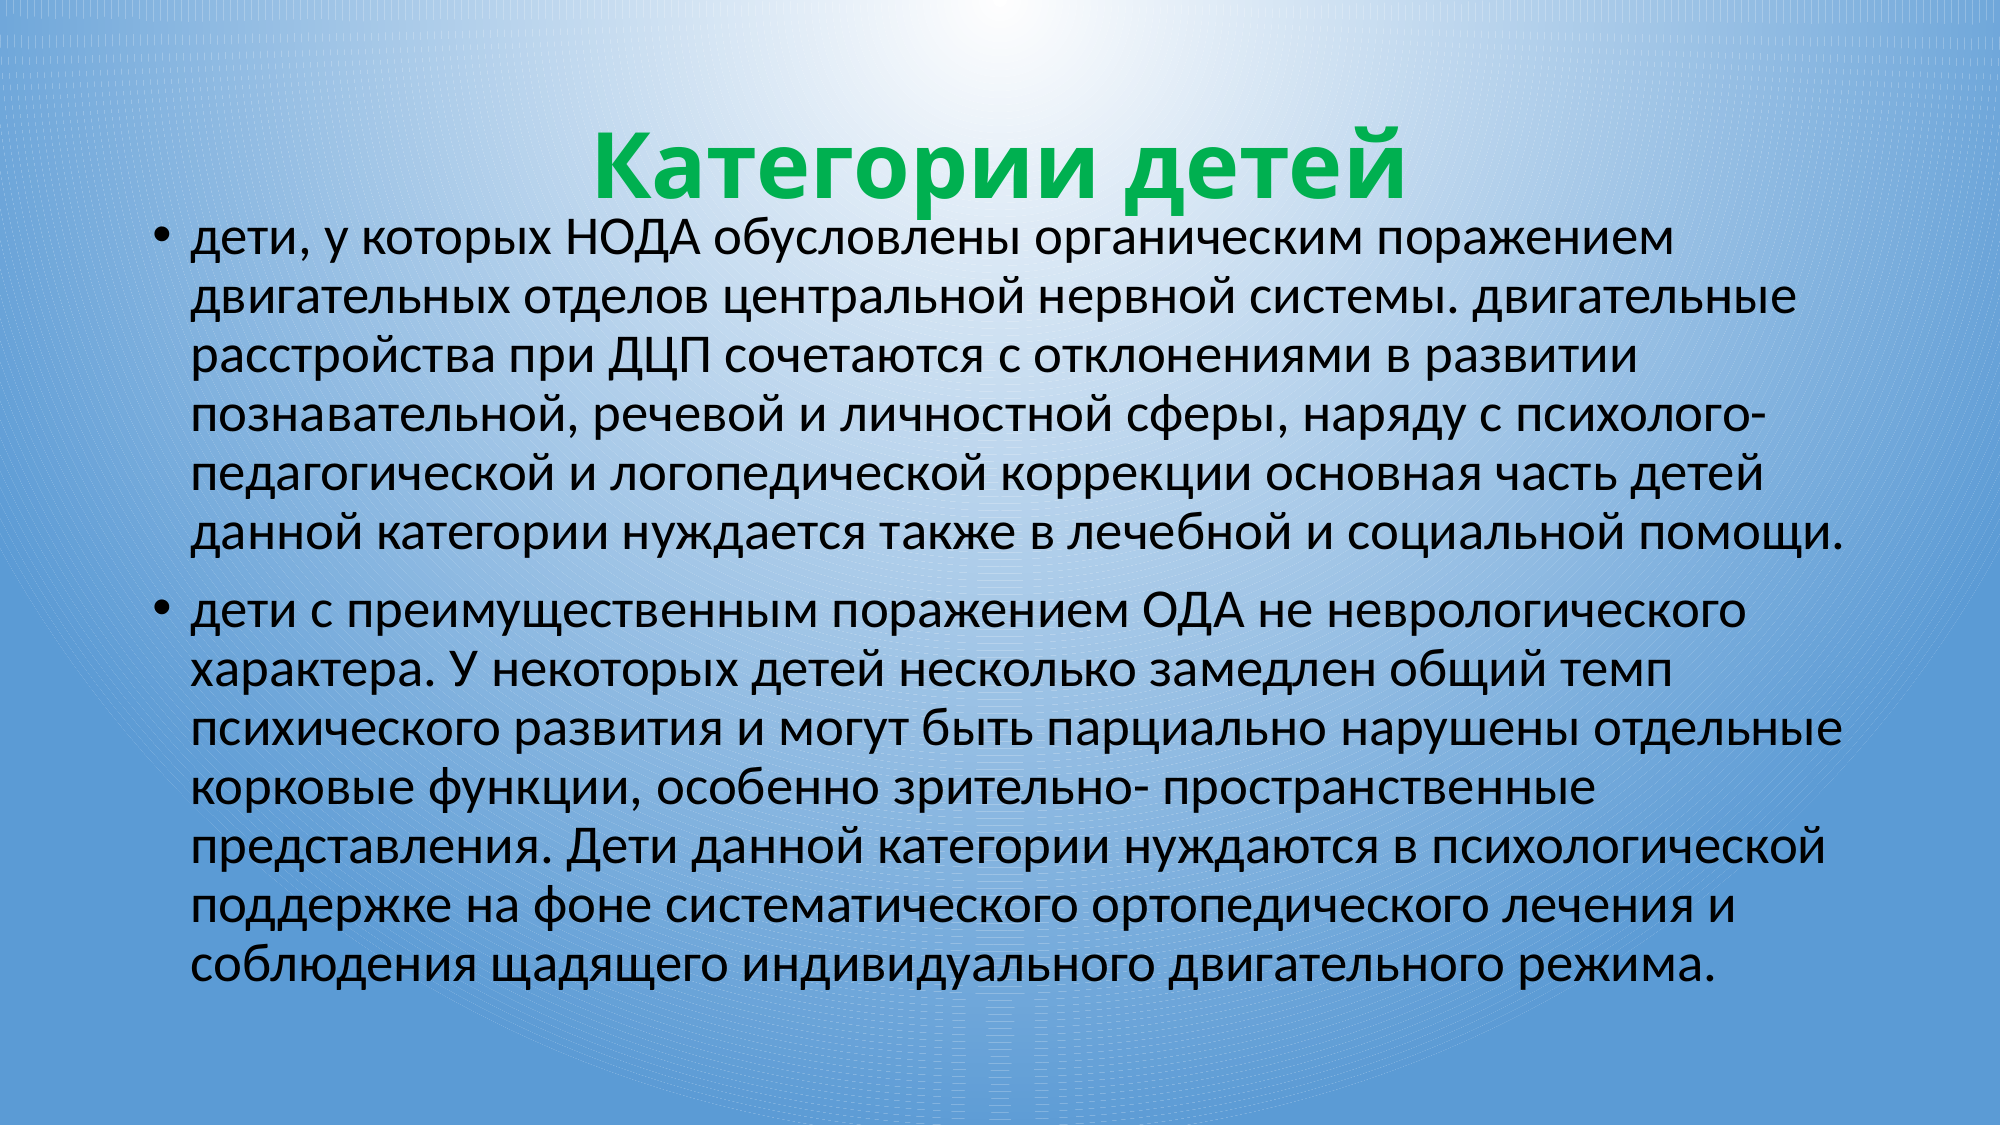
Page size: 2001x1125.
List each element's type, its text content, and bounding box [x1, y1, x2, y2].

title Категории детей [137, 59, 1863, 199]
list дети, у которых НОДА обусловлены органическим поражением двигательных отделов центральной нервной системы. двигательные расстройства при ДЦП сочетаются с отклонениями в развитии познавательной, речевой и личностной сферы, наряду с психолого-педагогической и логопедической коррекции основная часть детей данной категории нуждается также в лечебной и социальной помощи. дети с преимущественным поражением ОДА не неврологического характера. У некоторых детей несколько замедлен общий темп психического развития и могут быть парциально нарушены отдельные корковые функции, особенно зрительно- пространственные представления. Дети данной категории нуждаются в психологической поддержке на фоне систематического ортопедического лечения и соблюдения щадящего индивидуального двигательного режима. [137, 199, 1863, 1014]
